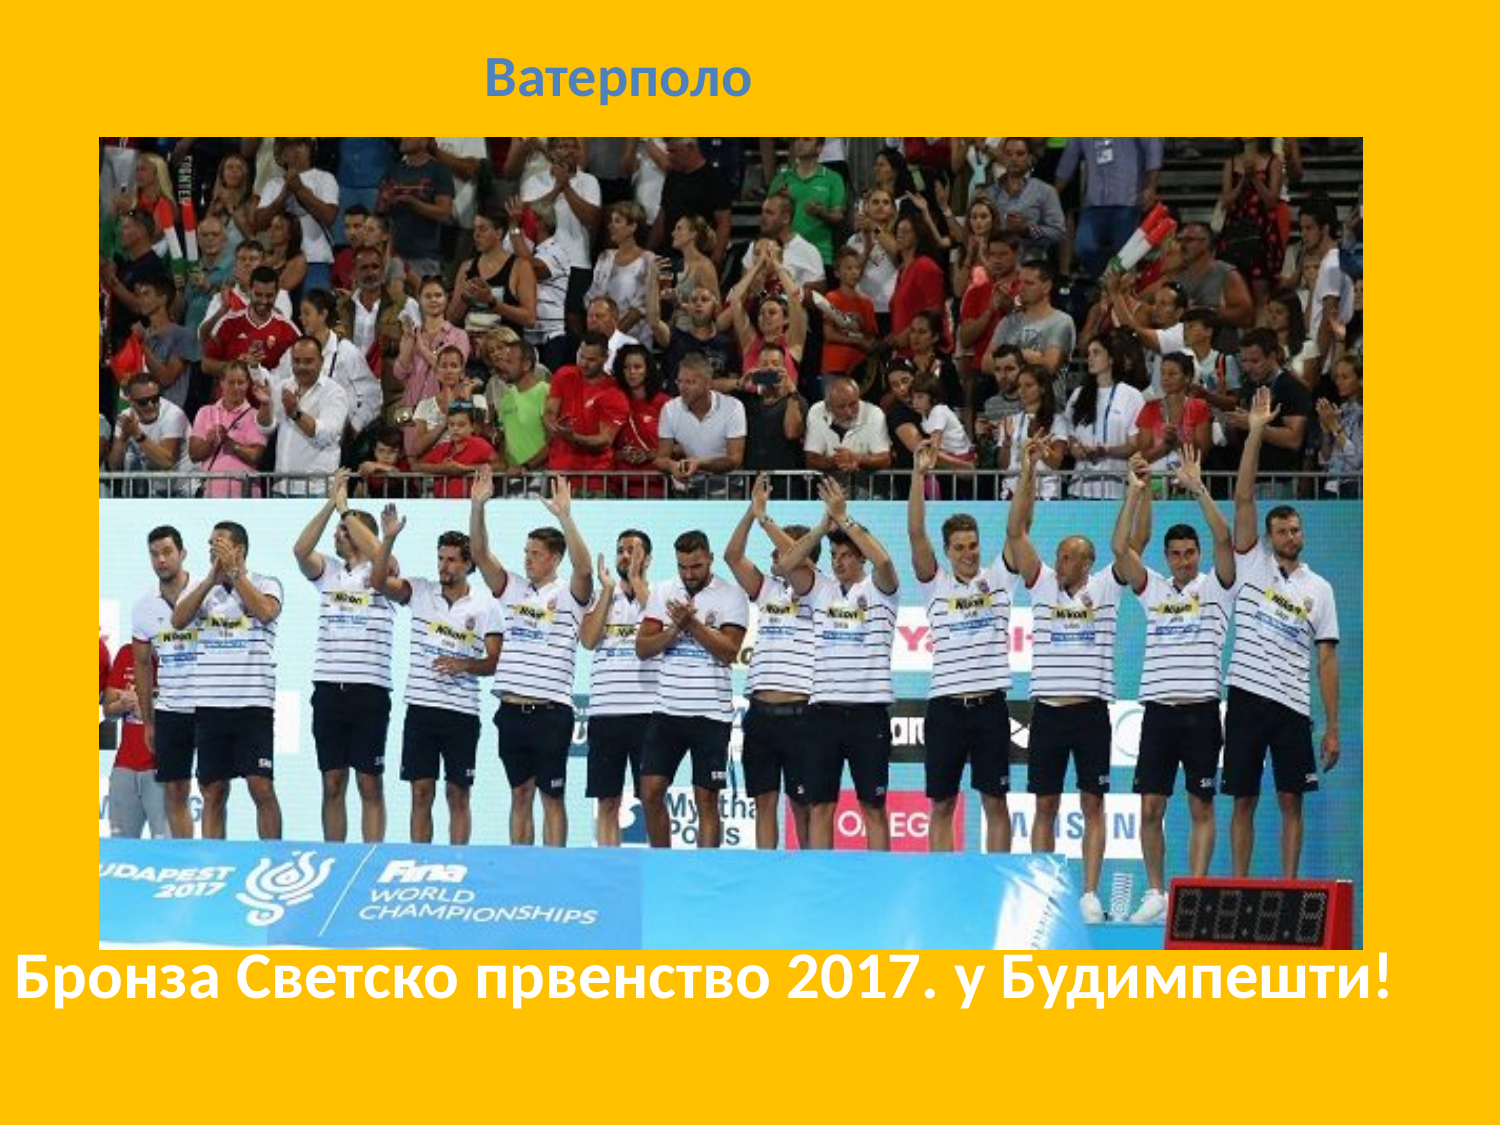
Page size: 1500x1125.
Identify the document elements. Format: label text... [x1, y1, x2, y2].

text_box Бронза Светско првенство 2017. у Будимпешти! [0, 924, 1450, 1020]
picture [99, 137, 1363, 951]
text_box Ватерполо [62, 30, 1175, 115]
